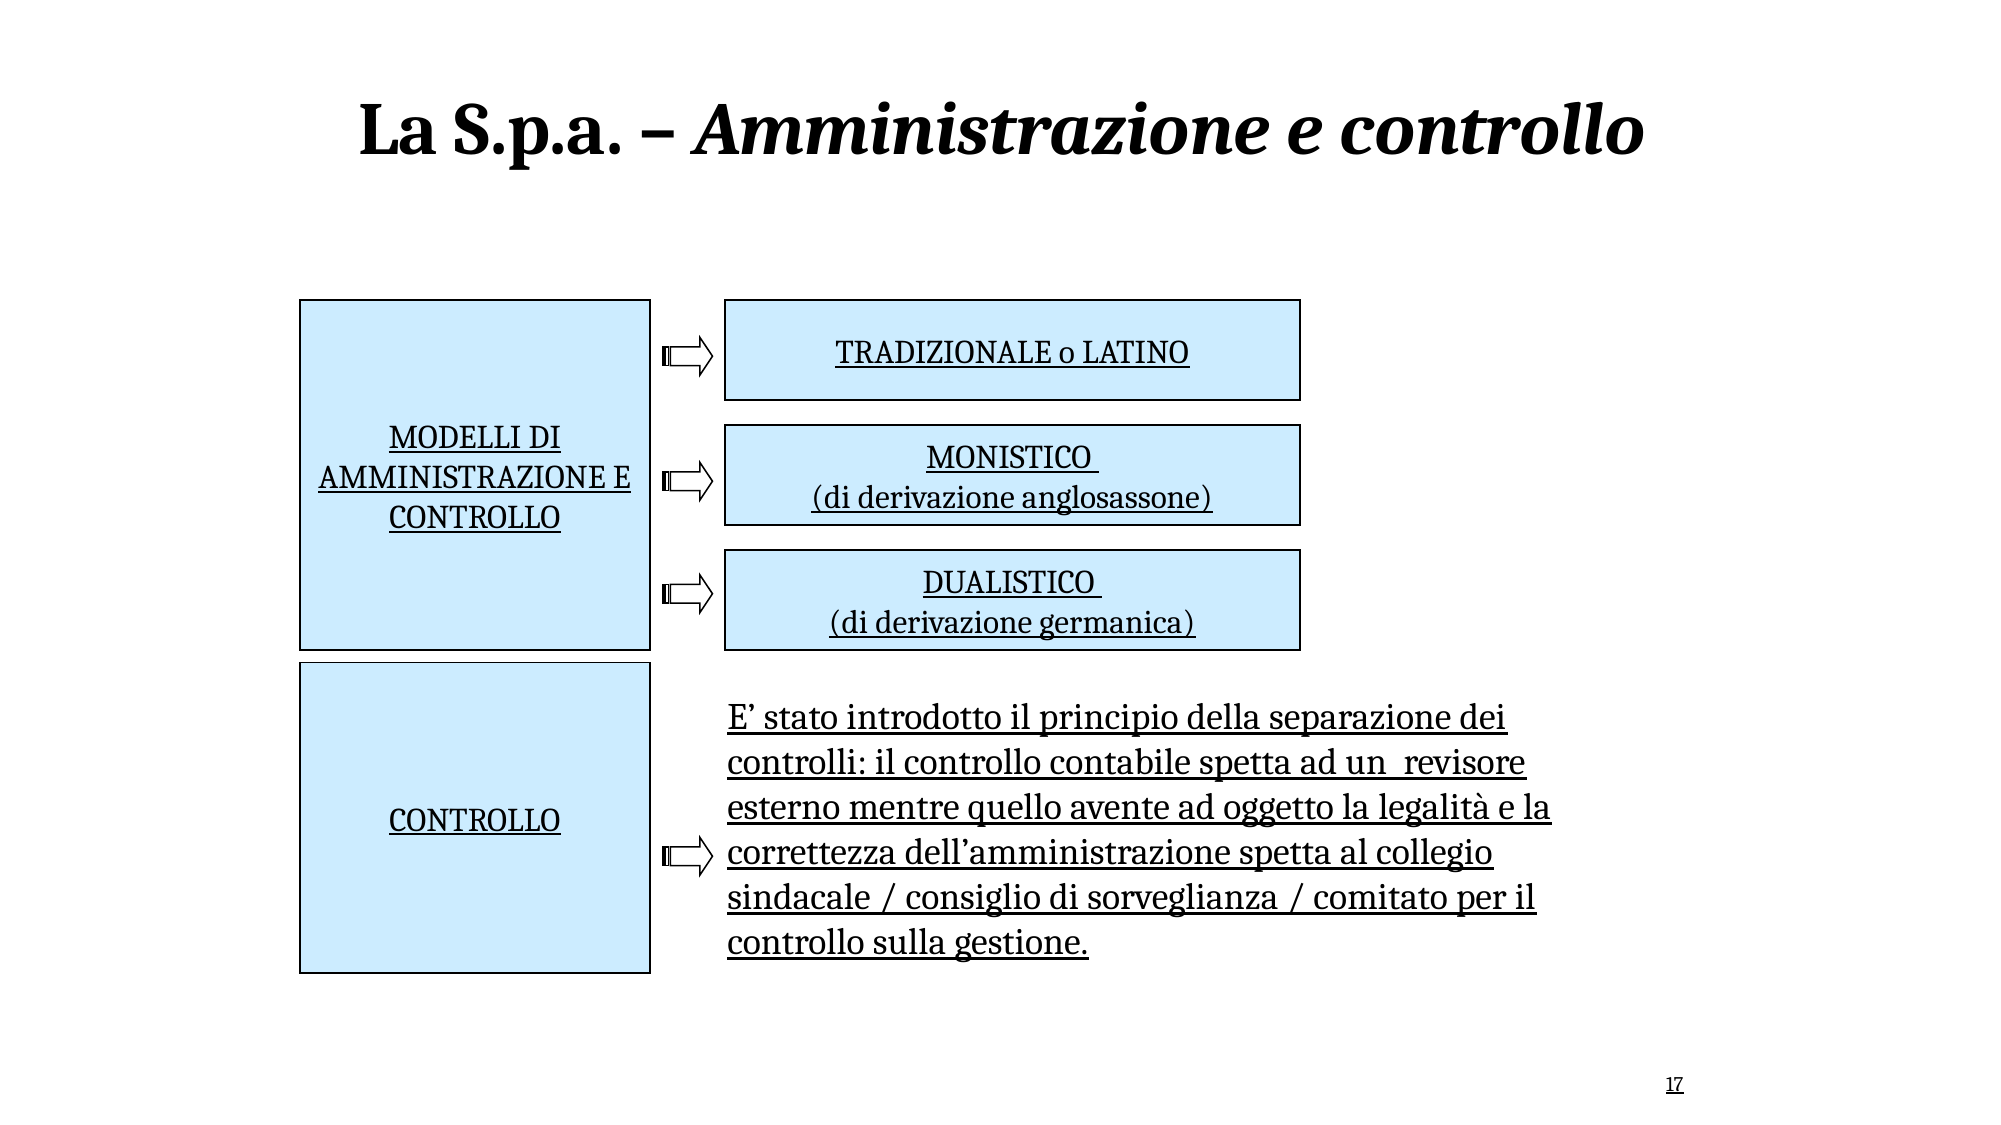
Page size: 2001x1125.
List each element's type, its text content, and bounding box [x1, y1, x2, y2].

text_box [670, 337, 713, 376]
text_box [670, 462, 713, 501]
text_box E’ stato introdotto il principio della separazione dei controlli: il controllo contabile spetta ad un revisore esterno mentre quello avente ad oggetto la legalità e la correttezza dell’amministrazione spetta al collegio sindacale / consiglio di sorveglianza / comitato per il controllo sulla gestione. [712, 684, 1638, 970]
text_box MODELLI DI AMMINISTRAZIONE E CONTROLLO [300, 299, 650, 650]
text_box [670, 837, 712, 876]
text_box 17 [1637, 1062, 1713, 1103]
text_box CONTROLLO [300, 662, 650, 973]
text_box [670, 575, 713, 613]
text_box [662, 846, 669, 866]
text_box La S.p.a. – Amministrazione e controllo [343, 71, 1662, 177]
text_box MONISTICO (di derivazione anglosassone)‏ [725, 425, 1300, 525]
text_box TRADIZIONALE o LATINO [725, 299, 1300, 400]
text_box [662, 584, 669, 604]
text_box DUALISTICO (di derivazione germanica)‏ [725, 549, 1300, 650]
text_box [662, 346, 669, 366]
text_box [662, 471, 669, 491]
